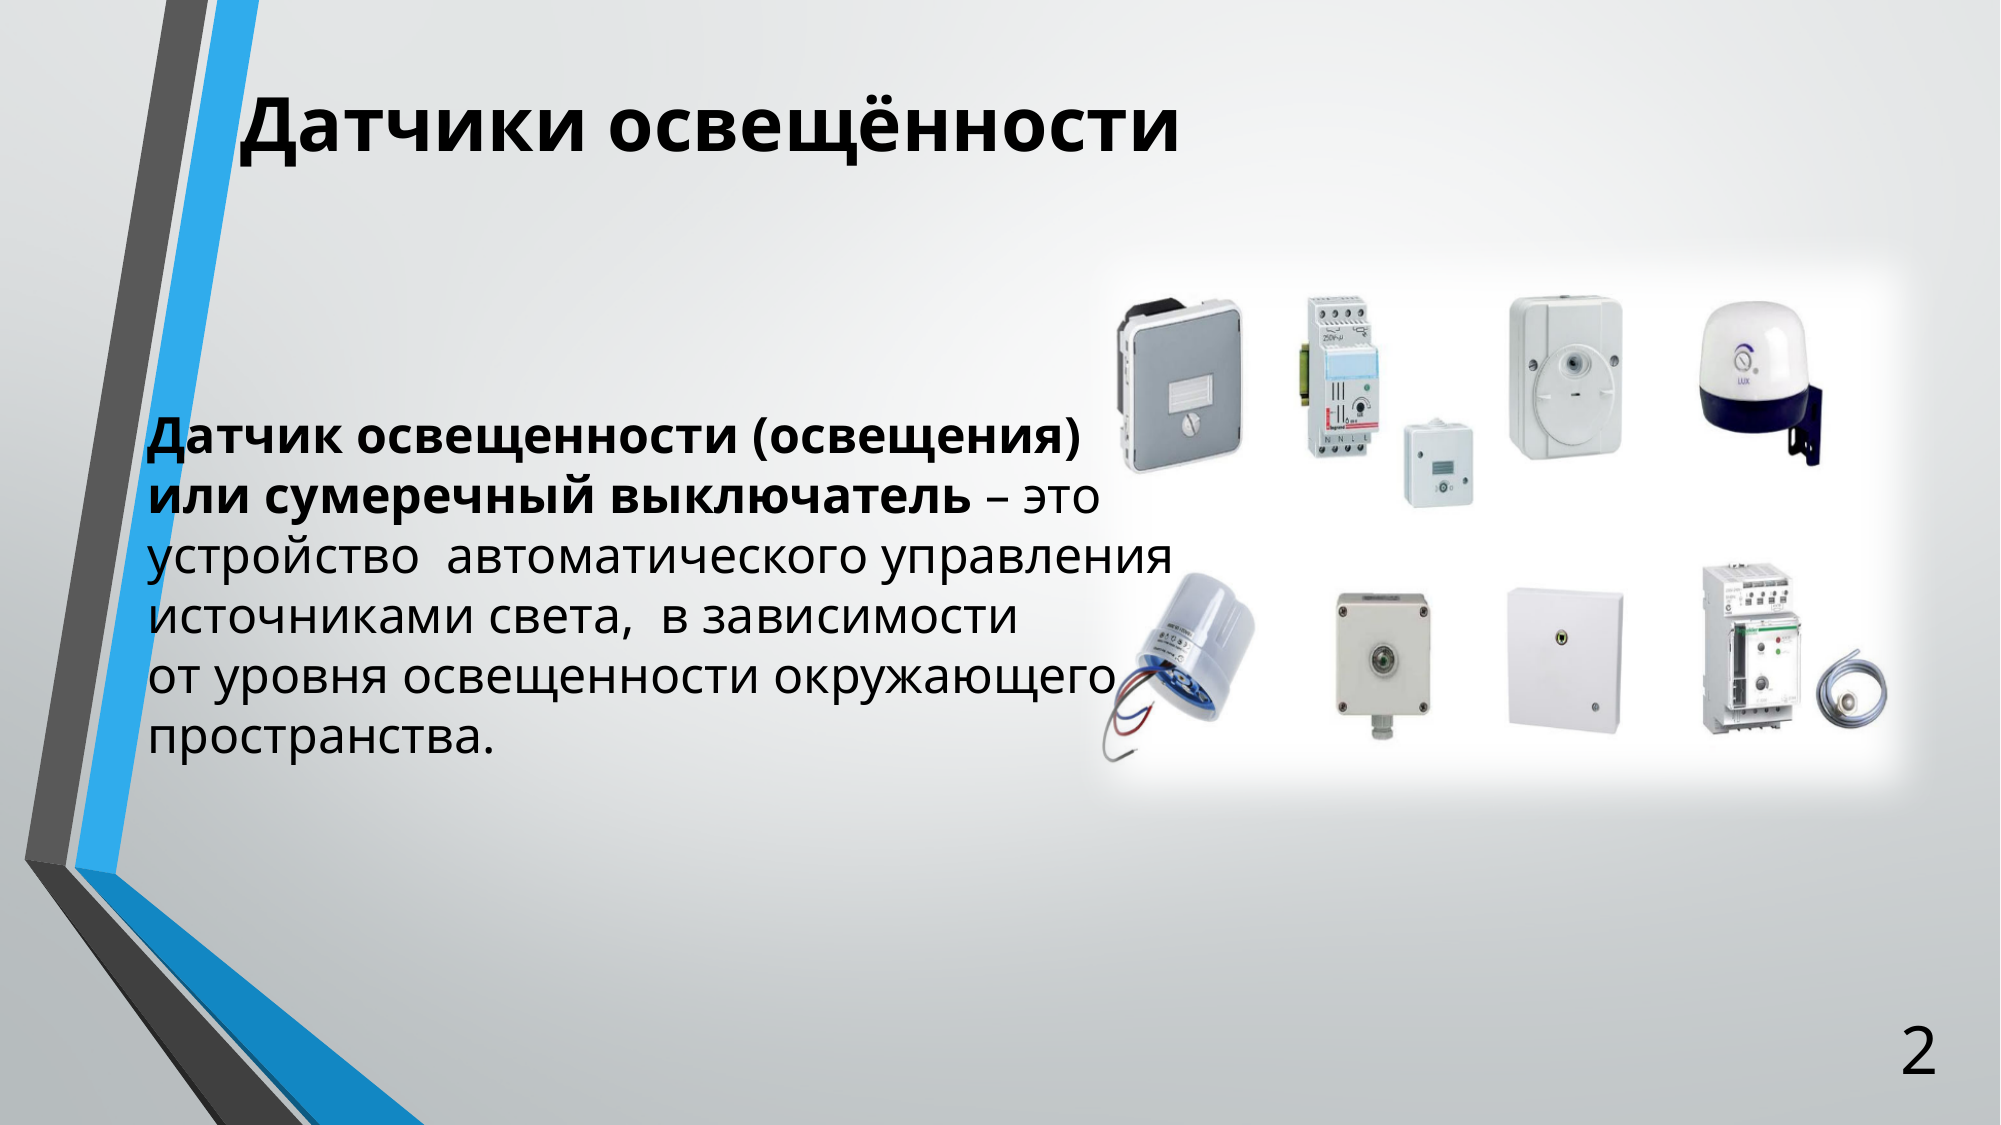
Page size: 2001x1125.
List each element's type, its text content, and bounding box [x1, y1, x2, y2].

picture [1068, 224, 1945, 829]
text_box 2 [1886, 1000, 1954, 1096]
text_box Датчики освещённости [225, 69, 1198, 174]
text_box Датчик освещенности (освещения) или сумеречный выключатель – это устройство автоматического управления источниками света, в зависимости от уровня освещенности окружающего пространства. [132, 395, 1068, 771]
